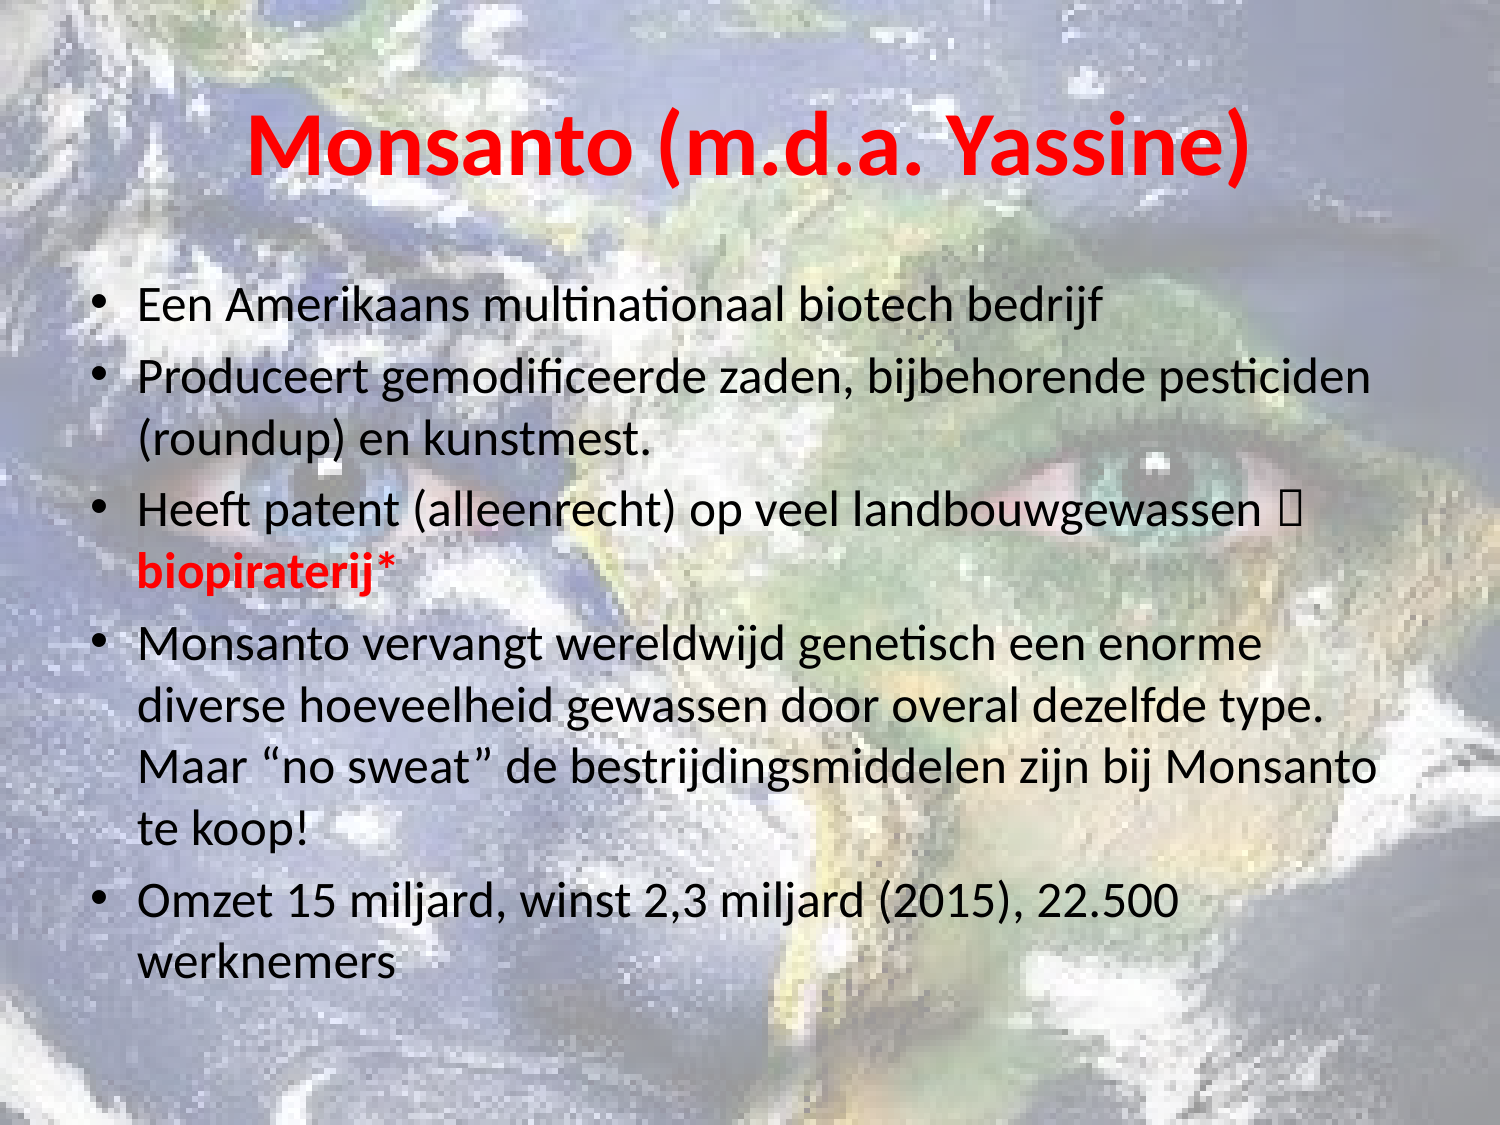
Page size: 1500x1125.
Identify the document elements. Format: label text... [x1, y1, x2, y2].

title Monsanto (m.d.a. Yassine) [75, 45, 1425, 233]
list Een Amerikaans multinationaal biotech bedrijf Produceert gemodificeerde zaden, bijbehorende pesticiden (roundup) en kunstmest. Heeft patent (alleenrecht) op veel landbouwgewassen  biopiraterij* Monsanto vervangt wereldwijd genetisch een enorme diverse hoeveelheid gewassen door overal dezelfde type. Maar “no sweat” de bestrijdingsmiddelen zijn bij Monsanto te koop! Omzet 15 miljard, winst 2,3 miljard (2015), 22.500 werknemers [75, 262, 1425, 1005]
